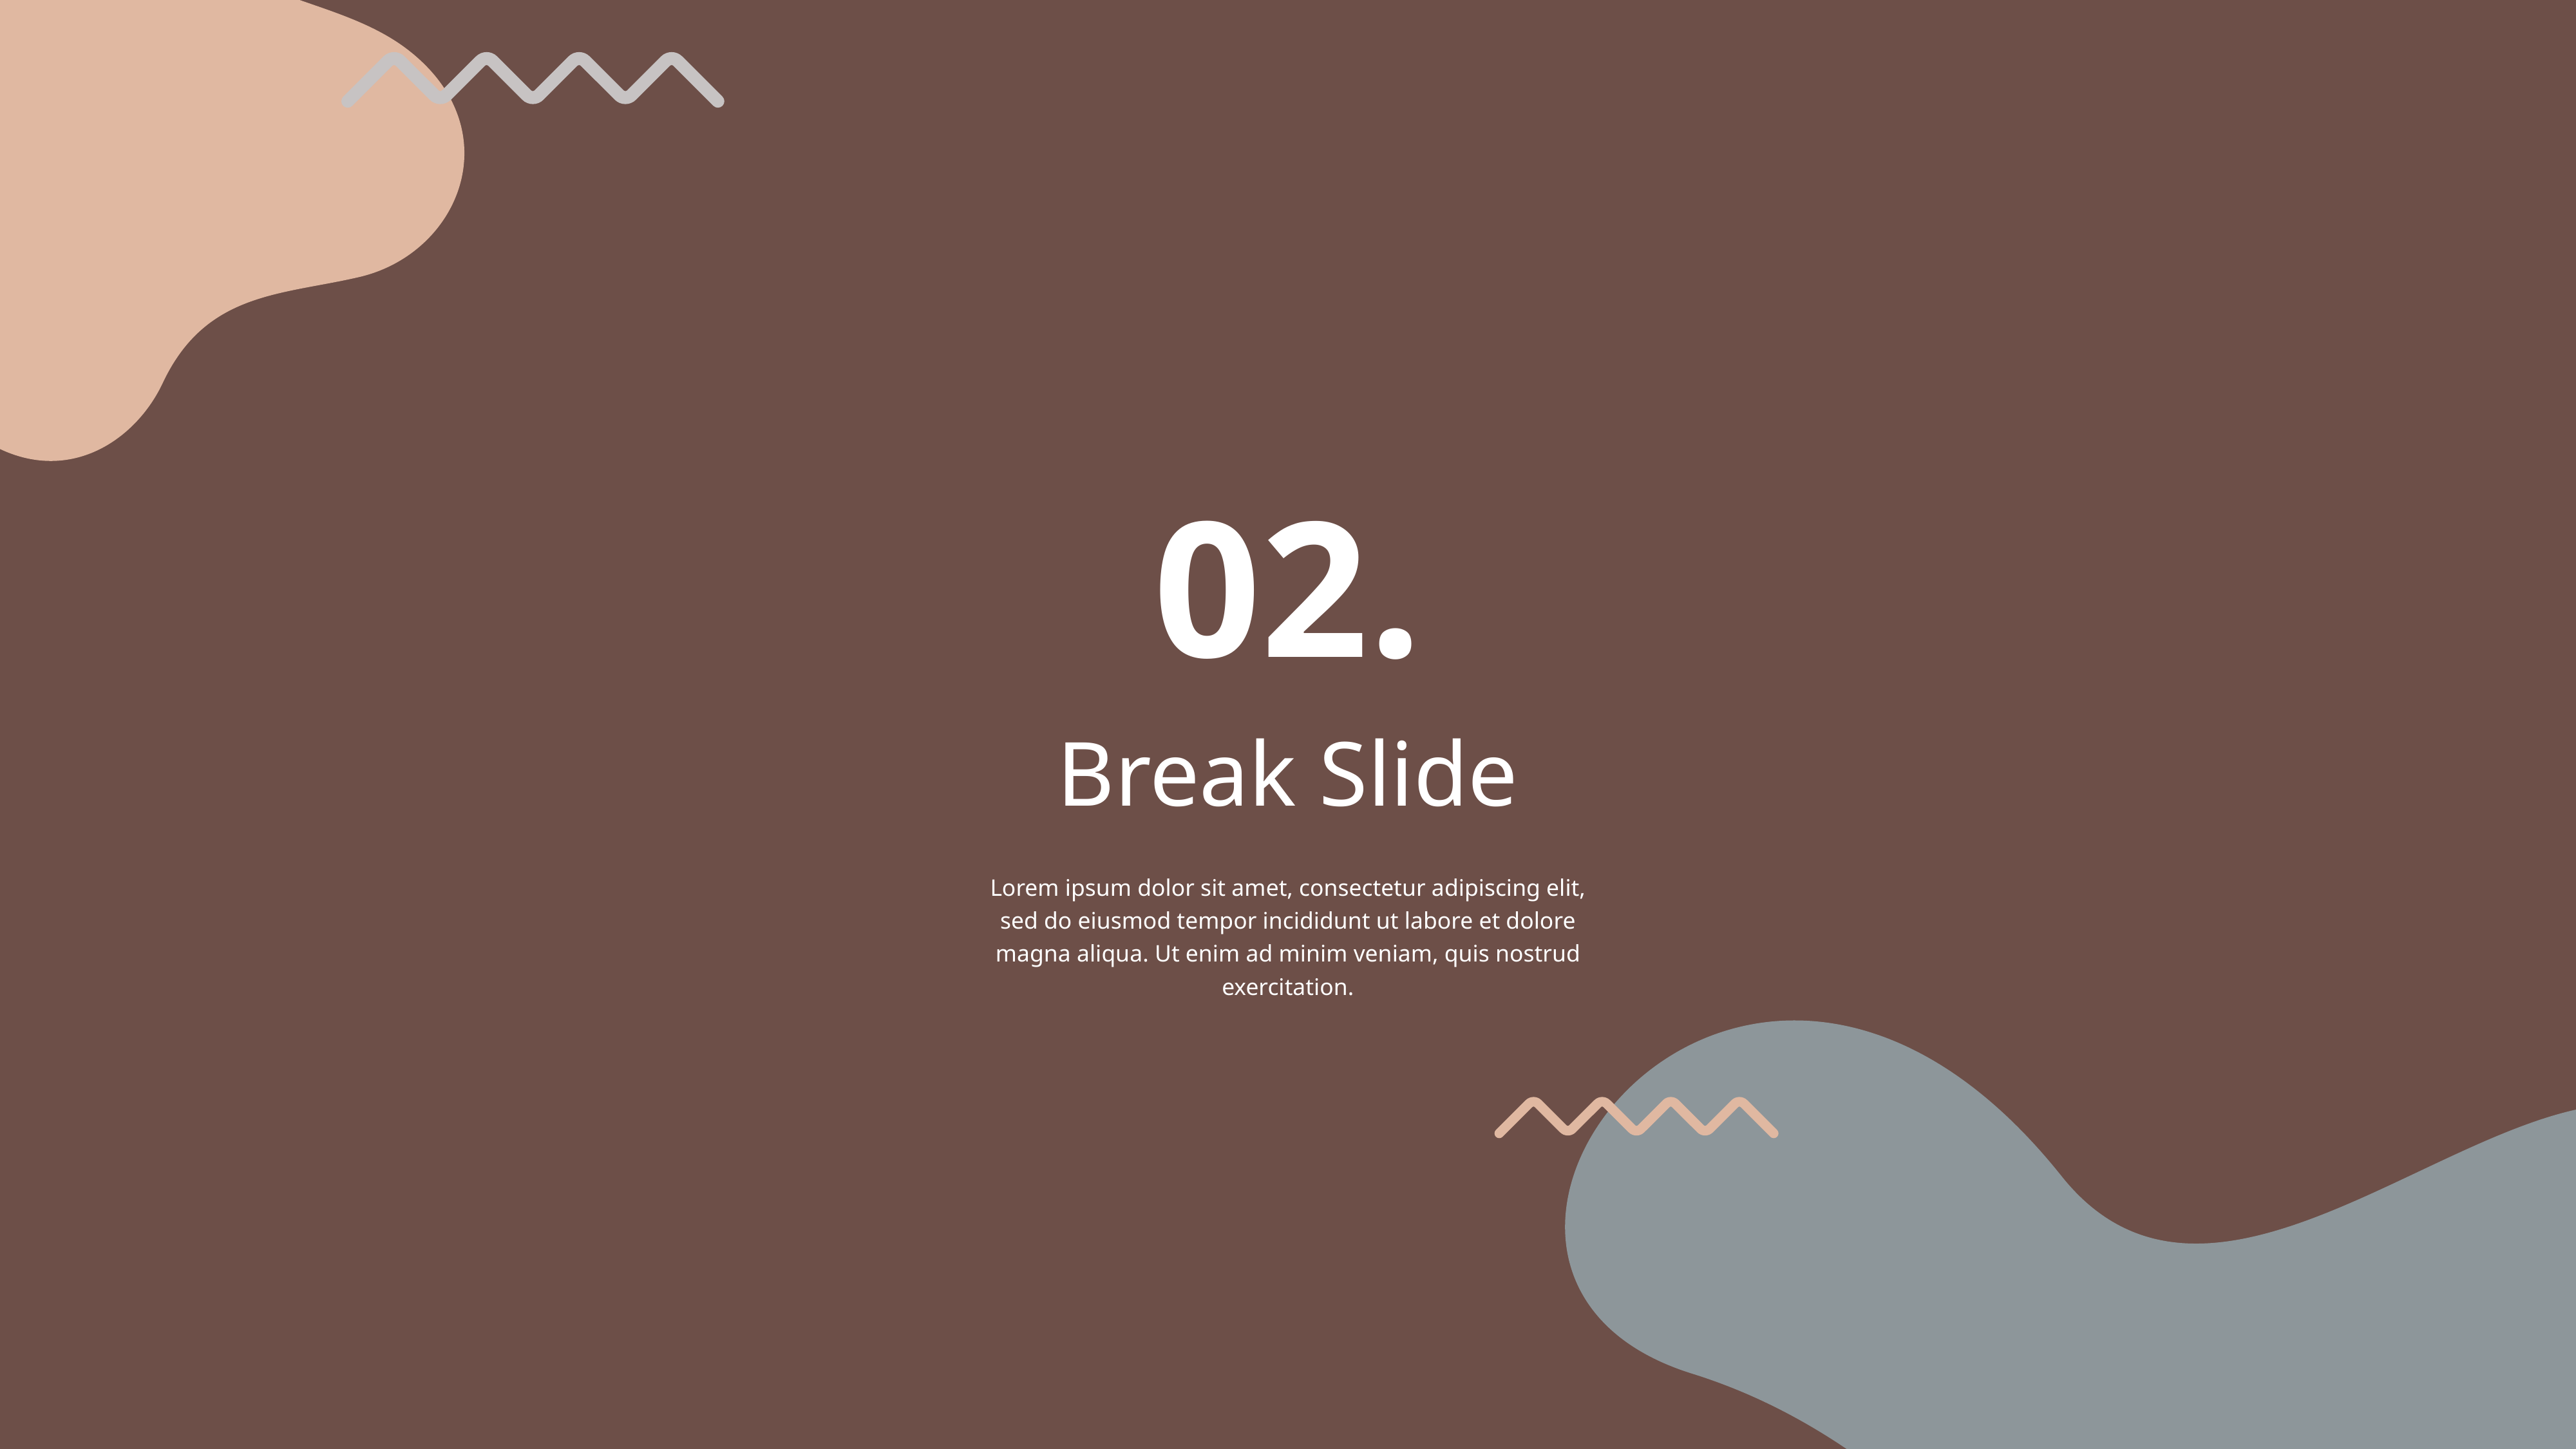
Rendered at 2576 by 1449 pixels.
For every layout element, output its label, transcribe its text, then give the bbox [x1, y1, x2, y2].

text_box 02. [985, 466, 1591, 736]
text_box [1494, 1097, 1779, 1139]
text_box [341, 52, 724, 108]
text_box Lorem ipsum dolor sit amet, consectetur adipiscing elit, sed do eiusmod tempor incididunt ut labore et dolore magna aliqua. Ut enim ad minim veniam, quis nostrud exercitation. [978, 864, 1598, 983]
text_box Break Slide [1002, 736, 1574, 828]
text_box [1565, 1020, 2576, 1449]
text_box [0, 0, 465, 461]
